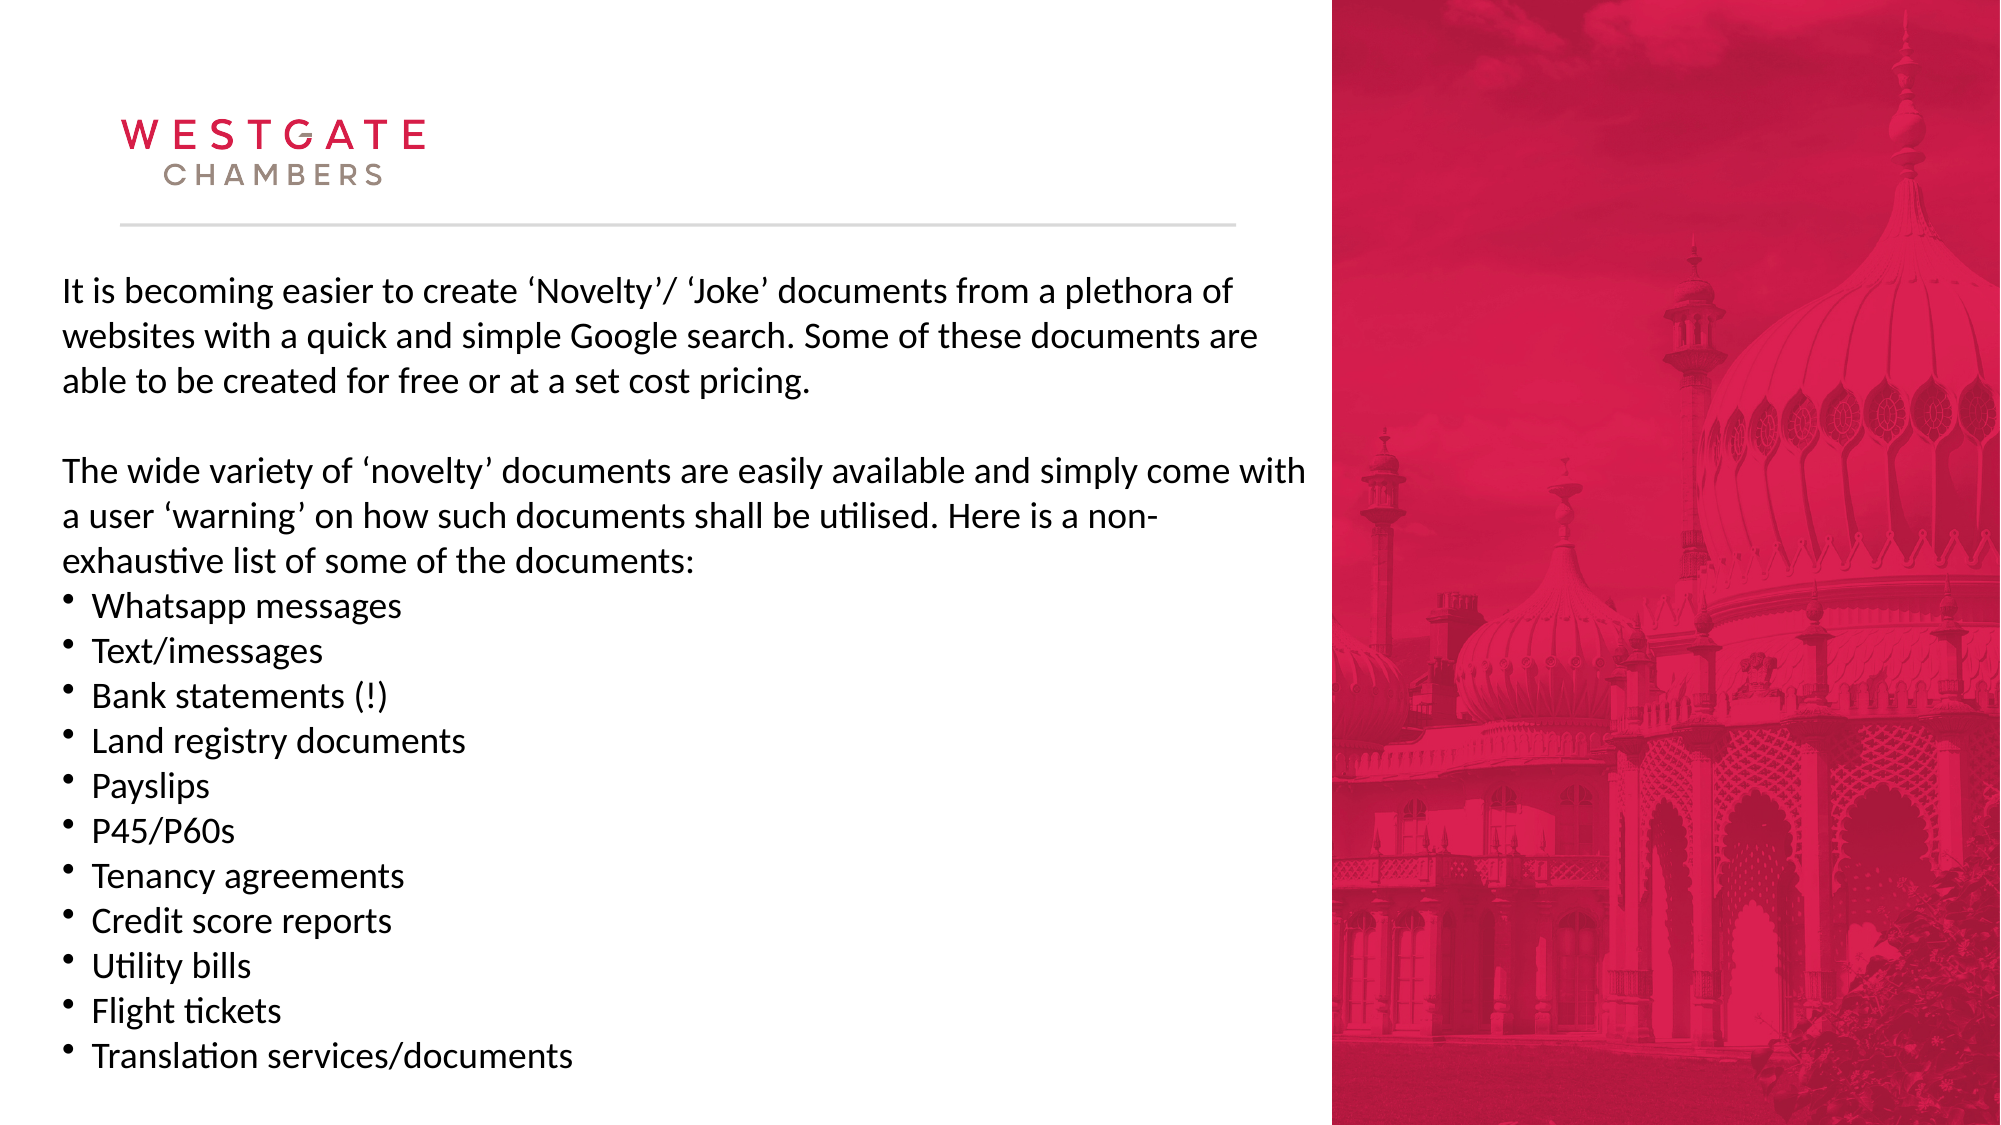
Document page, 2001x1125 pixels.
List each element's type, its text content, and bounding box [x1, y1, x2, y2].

picture [1332, 0, 2000, 1125]
text_box It is becoming easier to create ‘Novelty’/ ‘Joke’ documents from a plethora of websites with a quick and simple Google search. Some of these documents are able to be created for free or at a set cost pricing. The wide variety of ‘novelty’ documents are easily available and simply come with a user ‘warning’ on how such documents shall be utilised. Here is a non-exhaustive list of some of the documents: Whatsapp messages Text/imessages Bank statements (!) Land registry documents Payslips P45/P60s Tenancy agreements Credit score reports Utility bills Flight tickets Translation services/documents [54, 258, 1325, 1125]
picture [113, 111, 432, 192]
